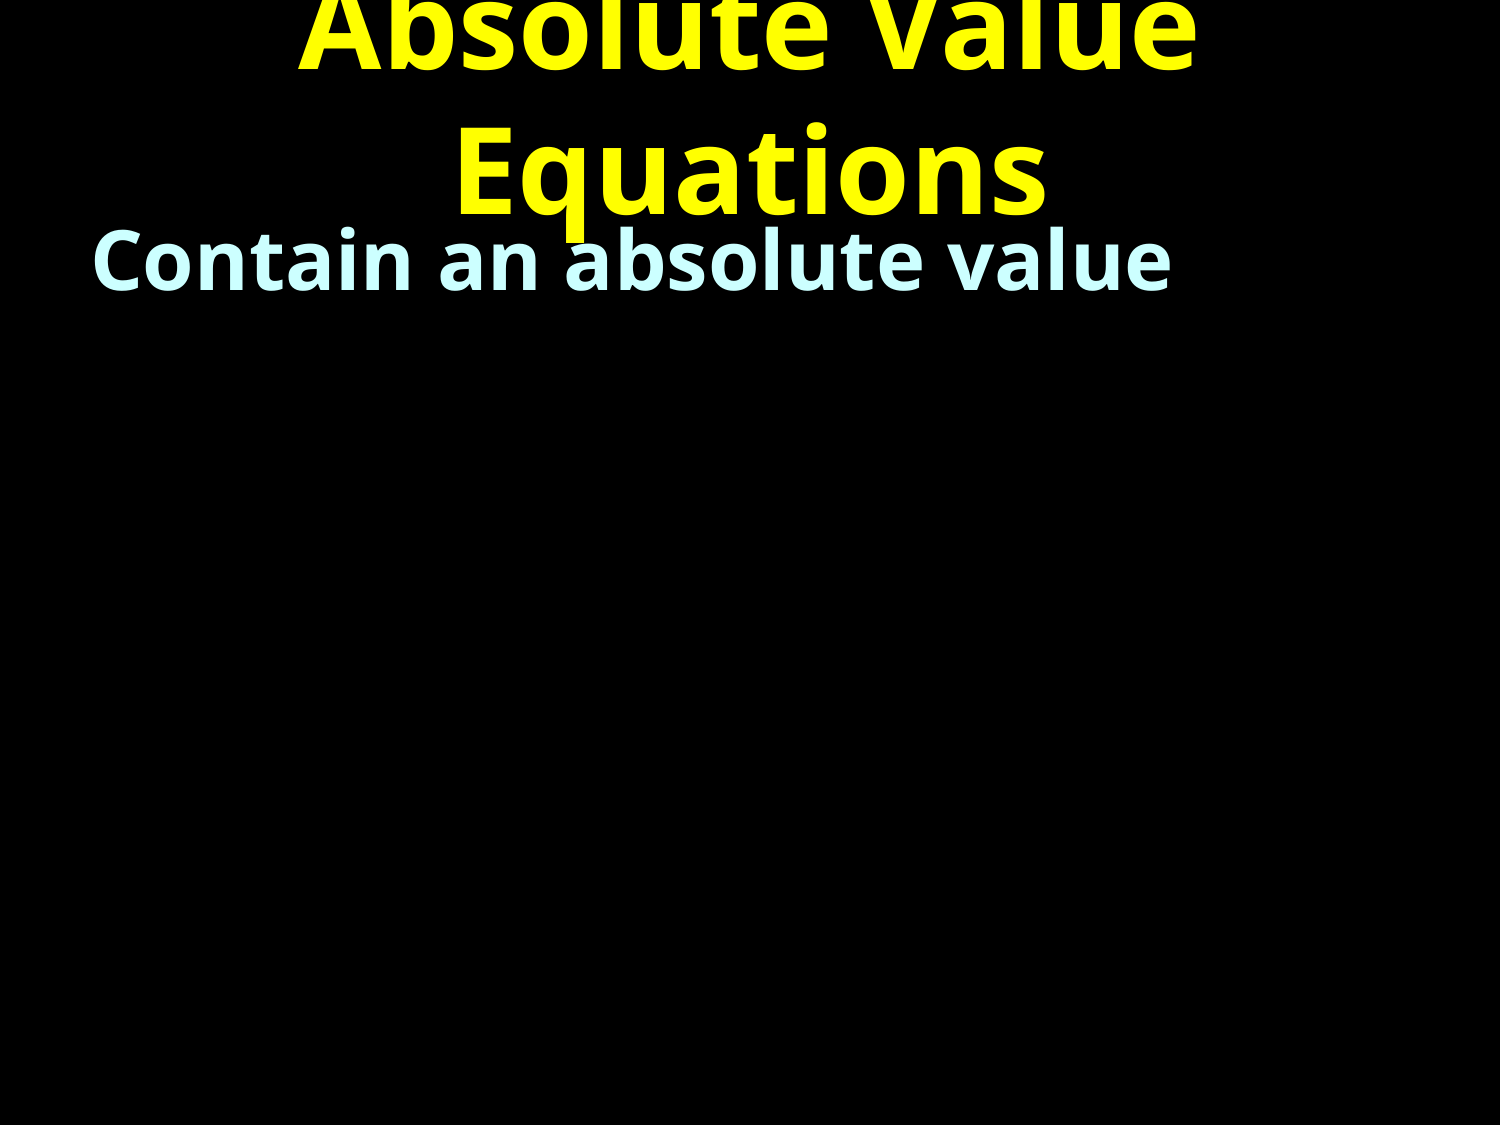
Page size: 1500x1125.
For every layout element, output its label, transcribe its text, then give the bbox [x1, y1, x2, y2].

list Contain an absolute value [75, 200, 1425, 1125]
title Absolute Value Equations [0, 0, 1500, 188]
